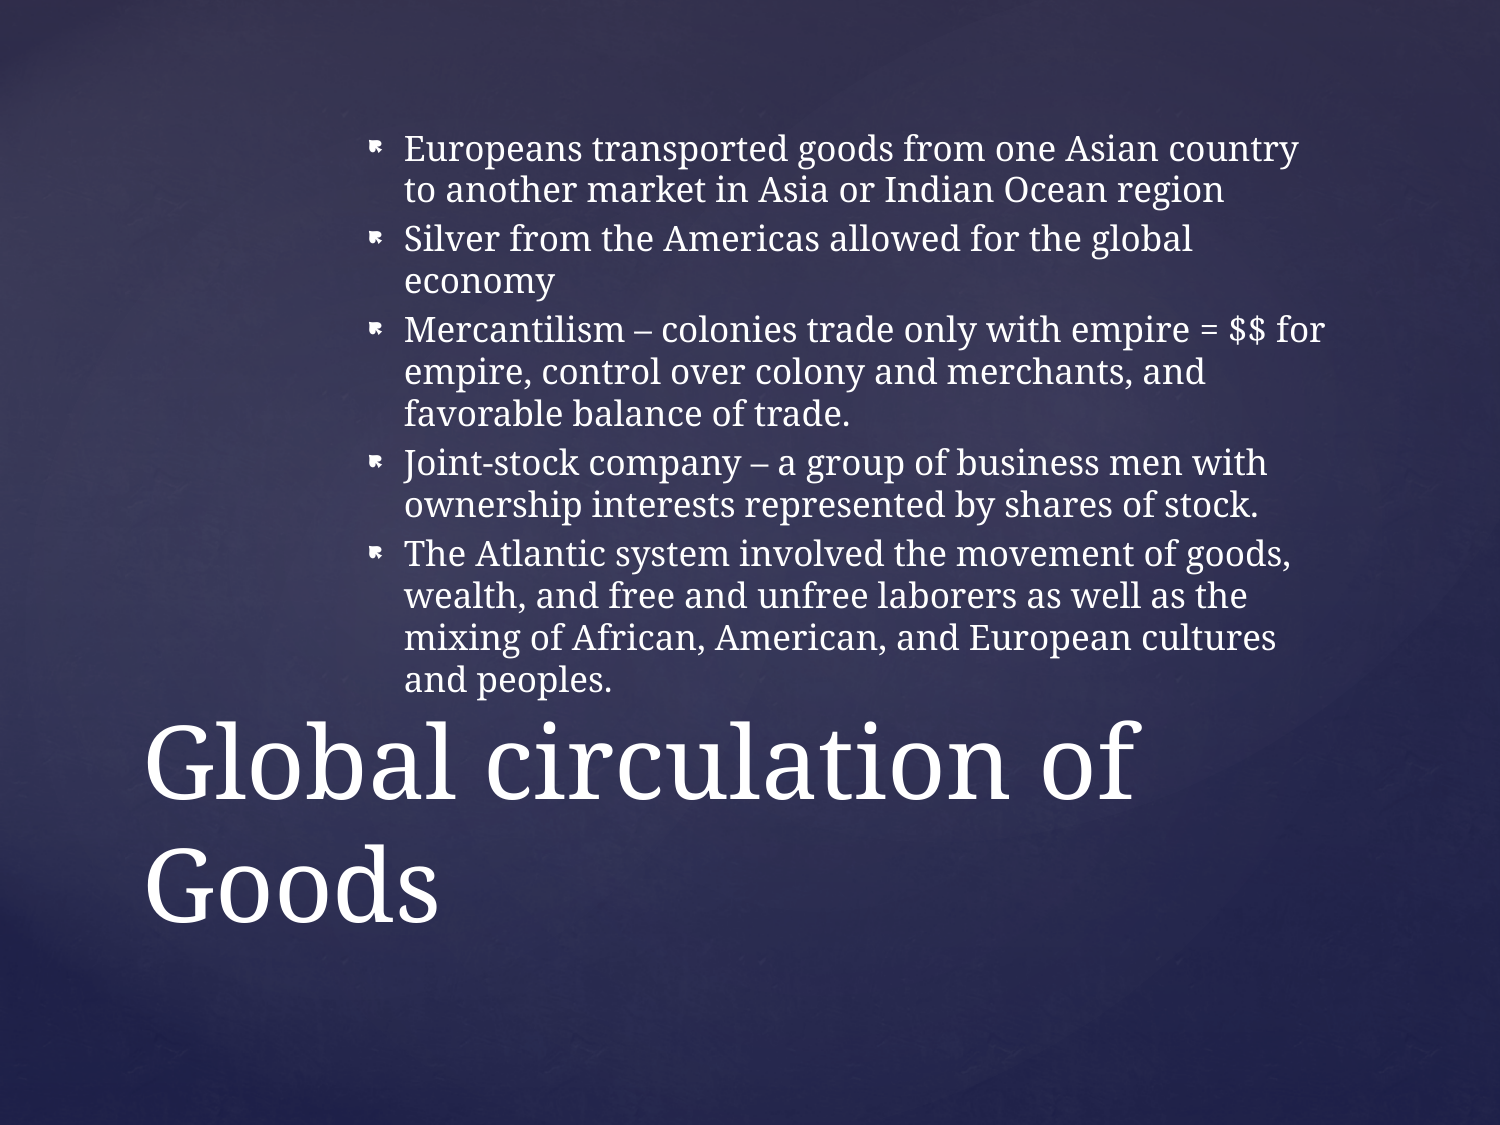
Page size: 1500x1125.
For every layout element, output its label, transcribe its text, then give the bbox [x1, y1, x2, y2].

list Europeans transported goods from one Asian country to another market in Asia or Indian Ocean region Silver from the Americas allowed for the global economy Mercantilism – colonies trade only with empire = $$ for empire, control over colony and merchants, and favorable balance of trade. Joint-stock company – a group of business men with ownership interests represented by shares of stock. The Atlantic system involved the movement of goods, wealth, and free and unfree laborers as well as the mixing of African, American, and European cultures and peoples. [350, 112, 1350, 713]
title Global circulation of Goods [127, 800, 1425, 950]
